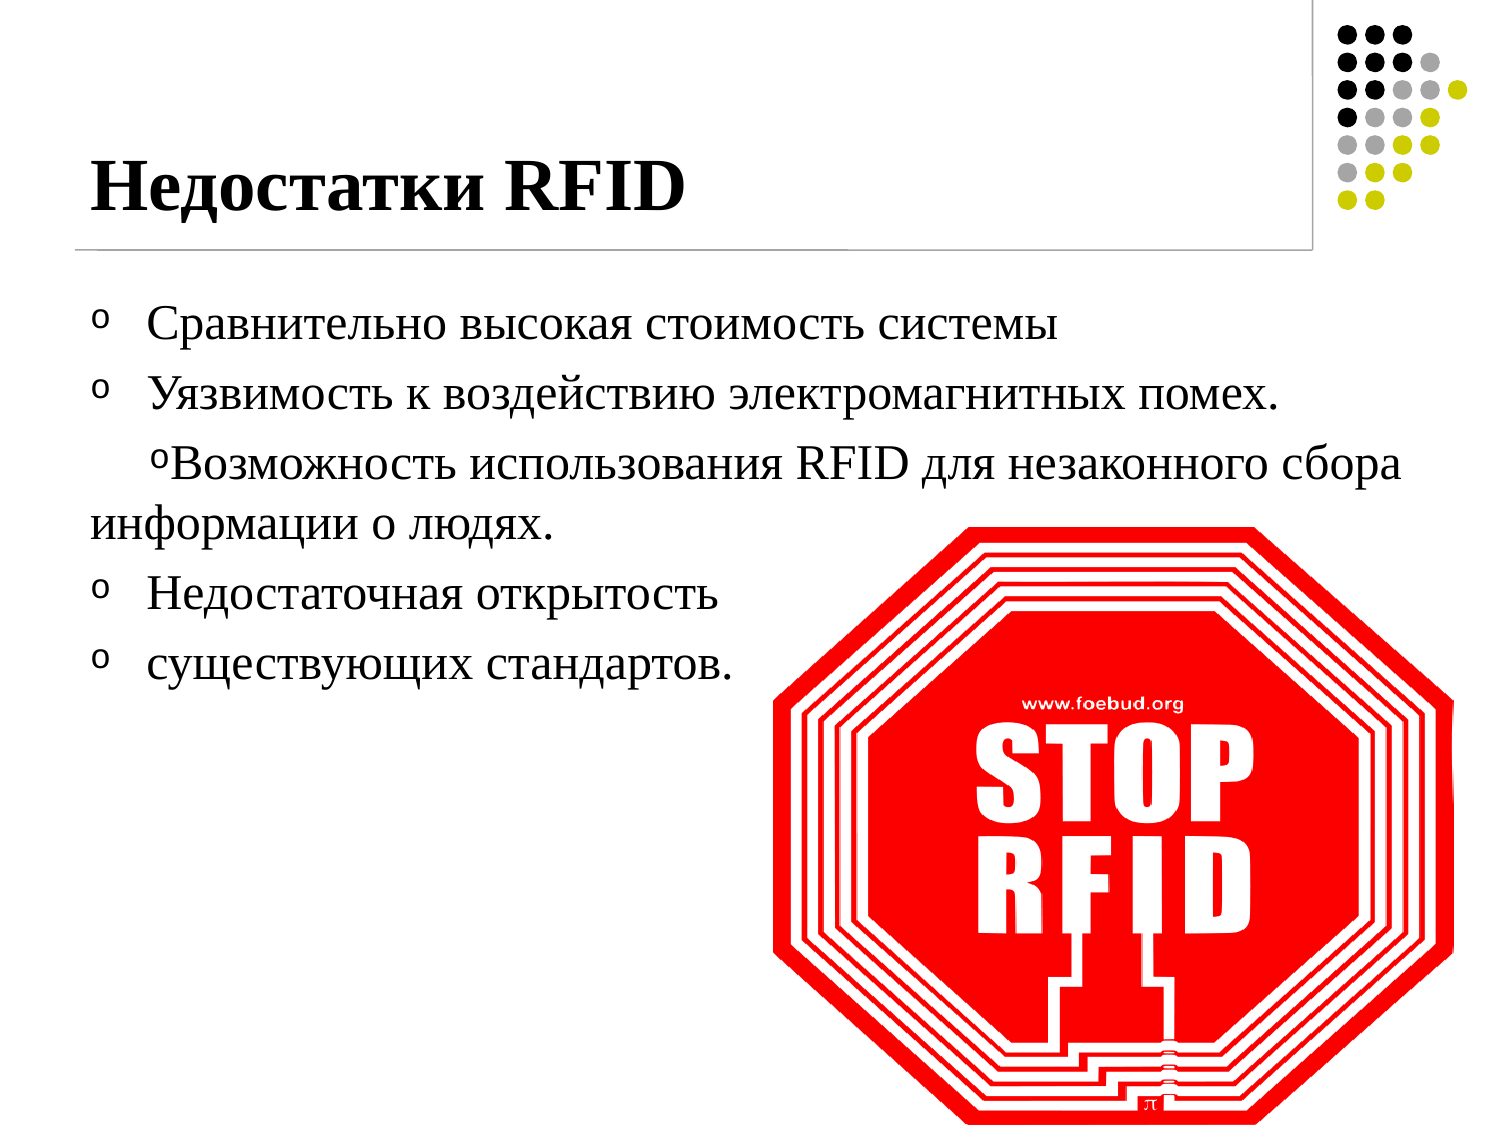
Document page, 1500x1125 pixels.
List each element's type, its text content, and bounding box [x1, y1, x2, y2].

picture [773, 527, 1454, 1125]
list Сравнительно высокая стоимость системы Уязвимость к воздействию электромагнитных помех. Возможность использования RFID для незаконного сбора информации о людях. Недостаточная открытость существующих стандартов. [74, 281, 1426, 727]
title Недостатки RFID [74, 19, 1313, 233]
